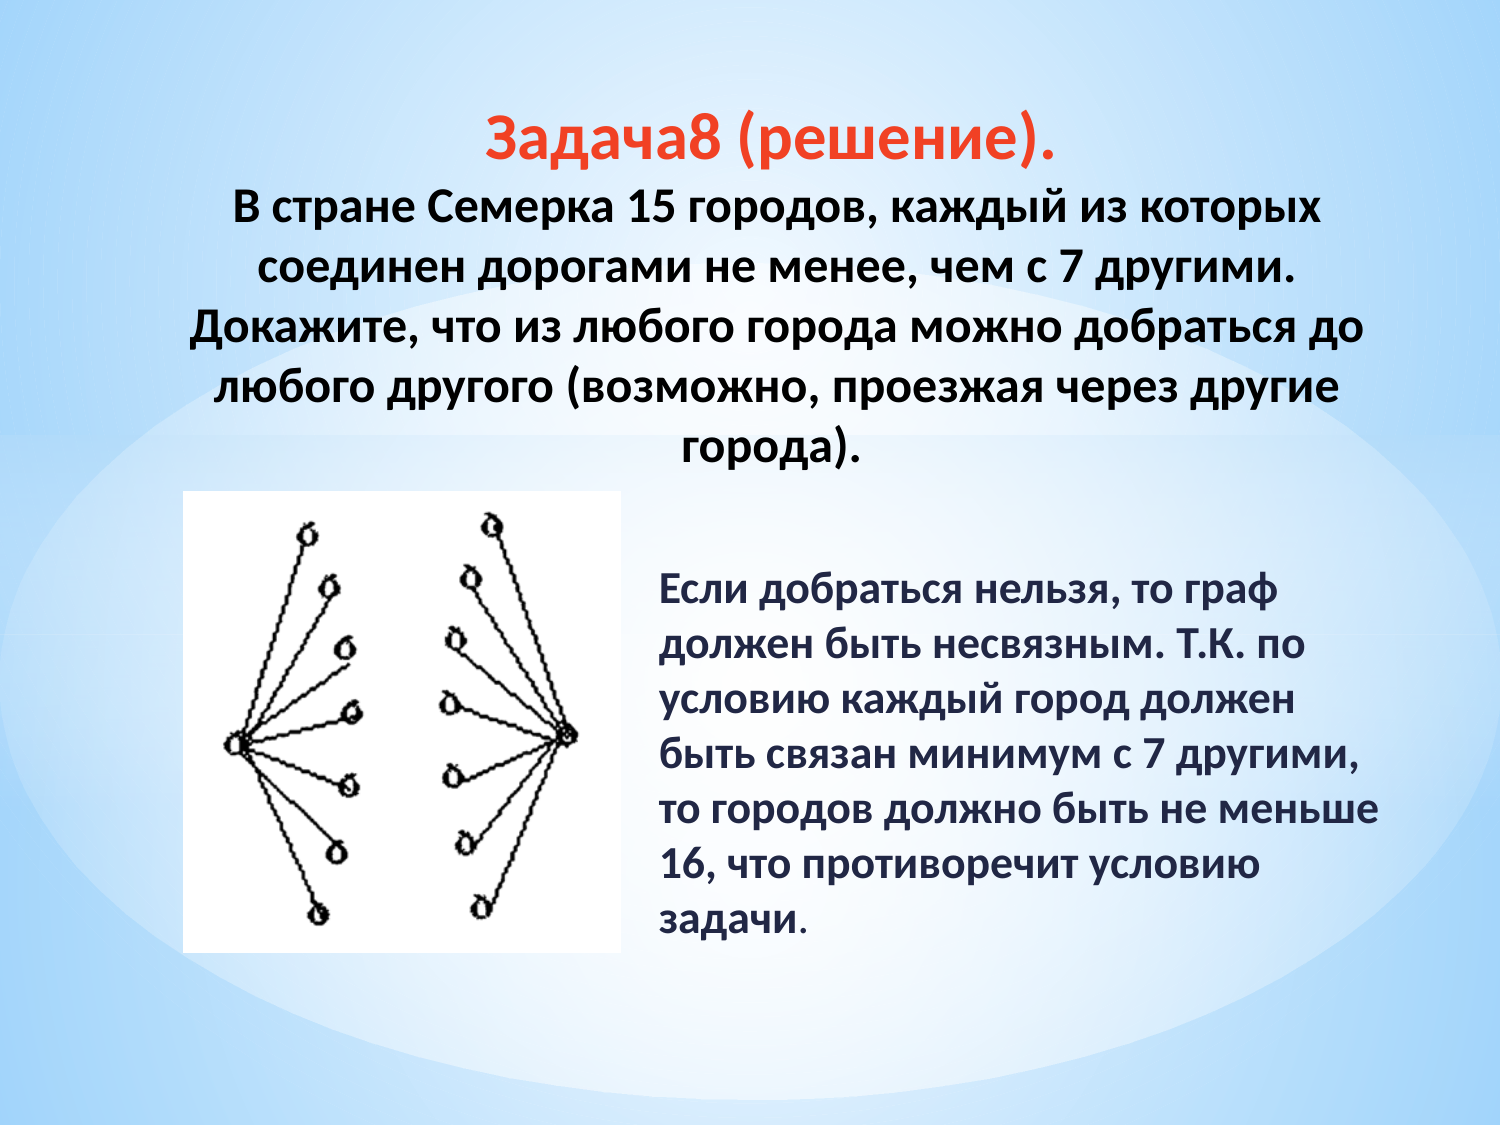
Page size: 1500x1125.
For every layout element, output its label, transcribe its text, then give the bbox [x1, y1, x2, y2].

picture [183, 491, 621, 954]
subtitle Если добраться нельзя, то граф должен быть несвязным. Т.К. по условию каждый город должен быть связан минимум с 7 другими, то городов должно быть не меньше 16, что противоречит условию задачи. [643, 550, 1412, 974]
title Задача8 (решение). В стране Семерка 15 городов, каждый из которых соединен дорогами не менее, чем с 7 другими. Докажите, что из любого города можно добраться до любого другого (возможно, проезжая через другие города). [136, 85, 1389, 898]
text_box [183, 170, 1389, 256]
